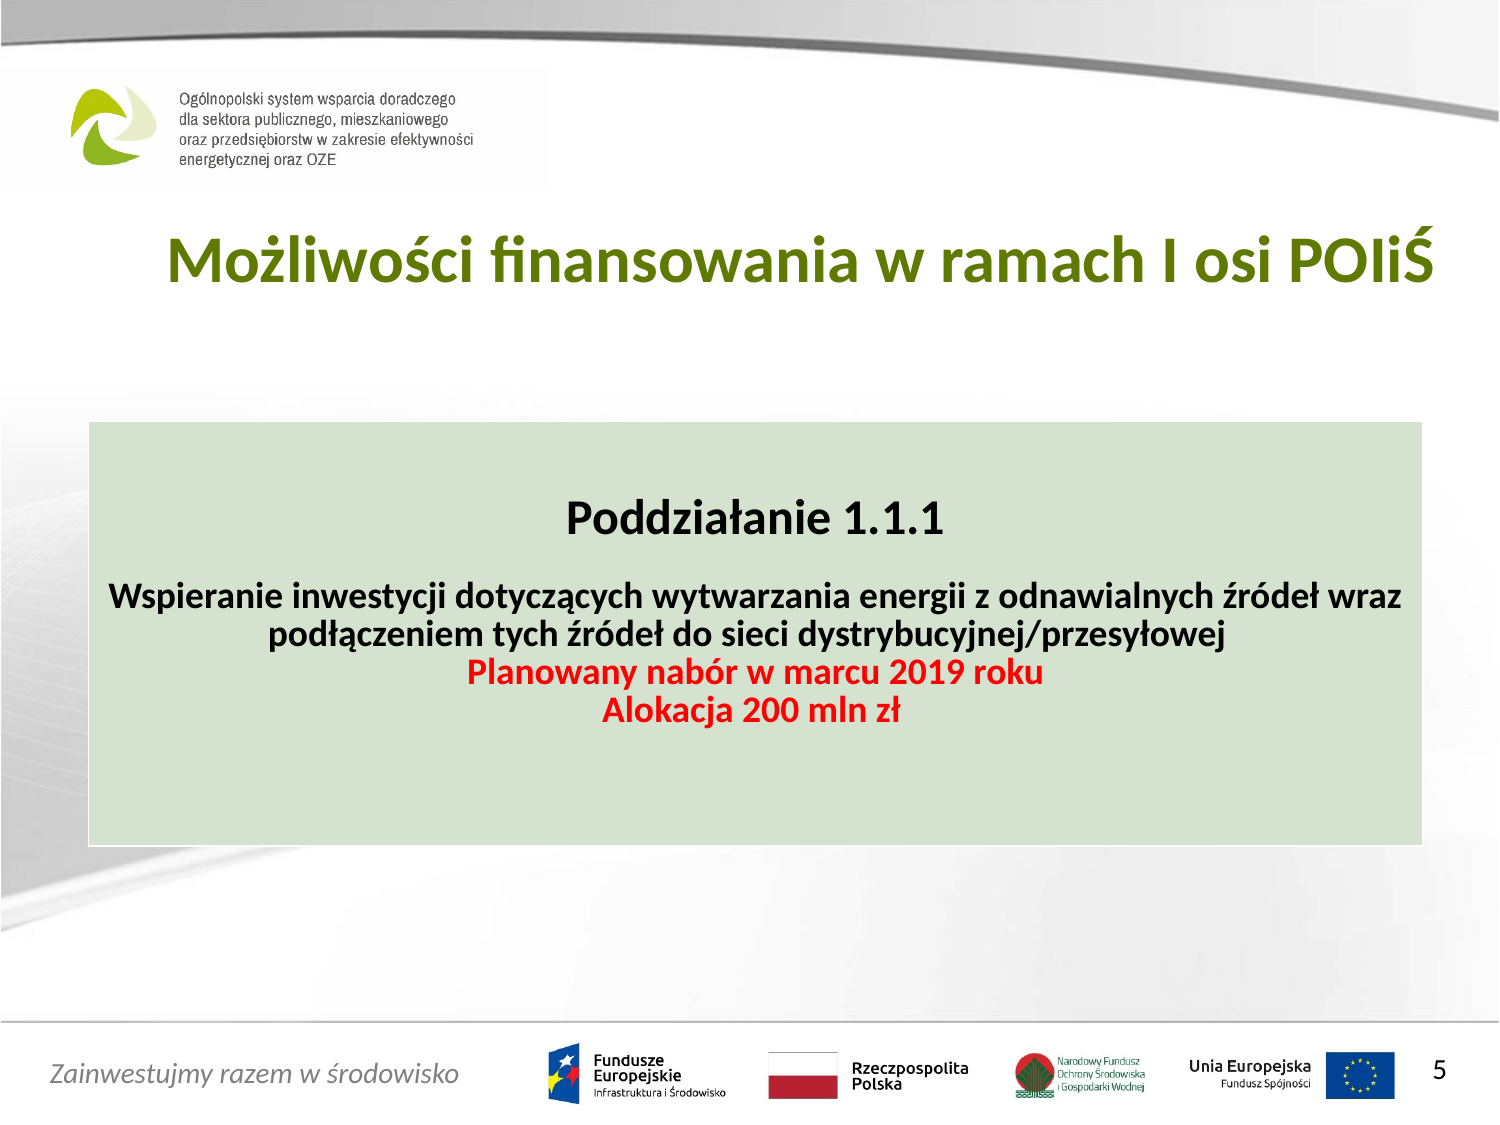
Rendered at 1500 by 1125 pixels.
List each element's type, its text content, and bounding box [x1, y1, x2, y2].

title Możliwości finansowania w ramach I osi POIiŚ [0, 184, 1500, 327]
text_box [159, 273, 1460, 350]
slide_number 5 [1417, 1042, 1500, 1103]
picture [518, 1025, 1425, 1123]
table_header Poddziałanie 1.1.1 Wspieranie inwestycji dotyczących wytwarzania energii z odnawialnych źródeł wraz podłączeniem tych źródeł do sieci dystrybucyjnej/przesyłowej Planowany nabór w marcu 2019 roku Alokacja 200 mln zł [89, 422, 1422, 845]
picture [0, 327, 1499, 1023]
picture [0, 0, 1499, 192]
